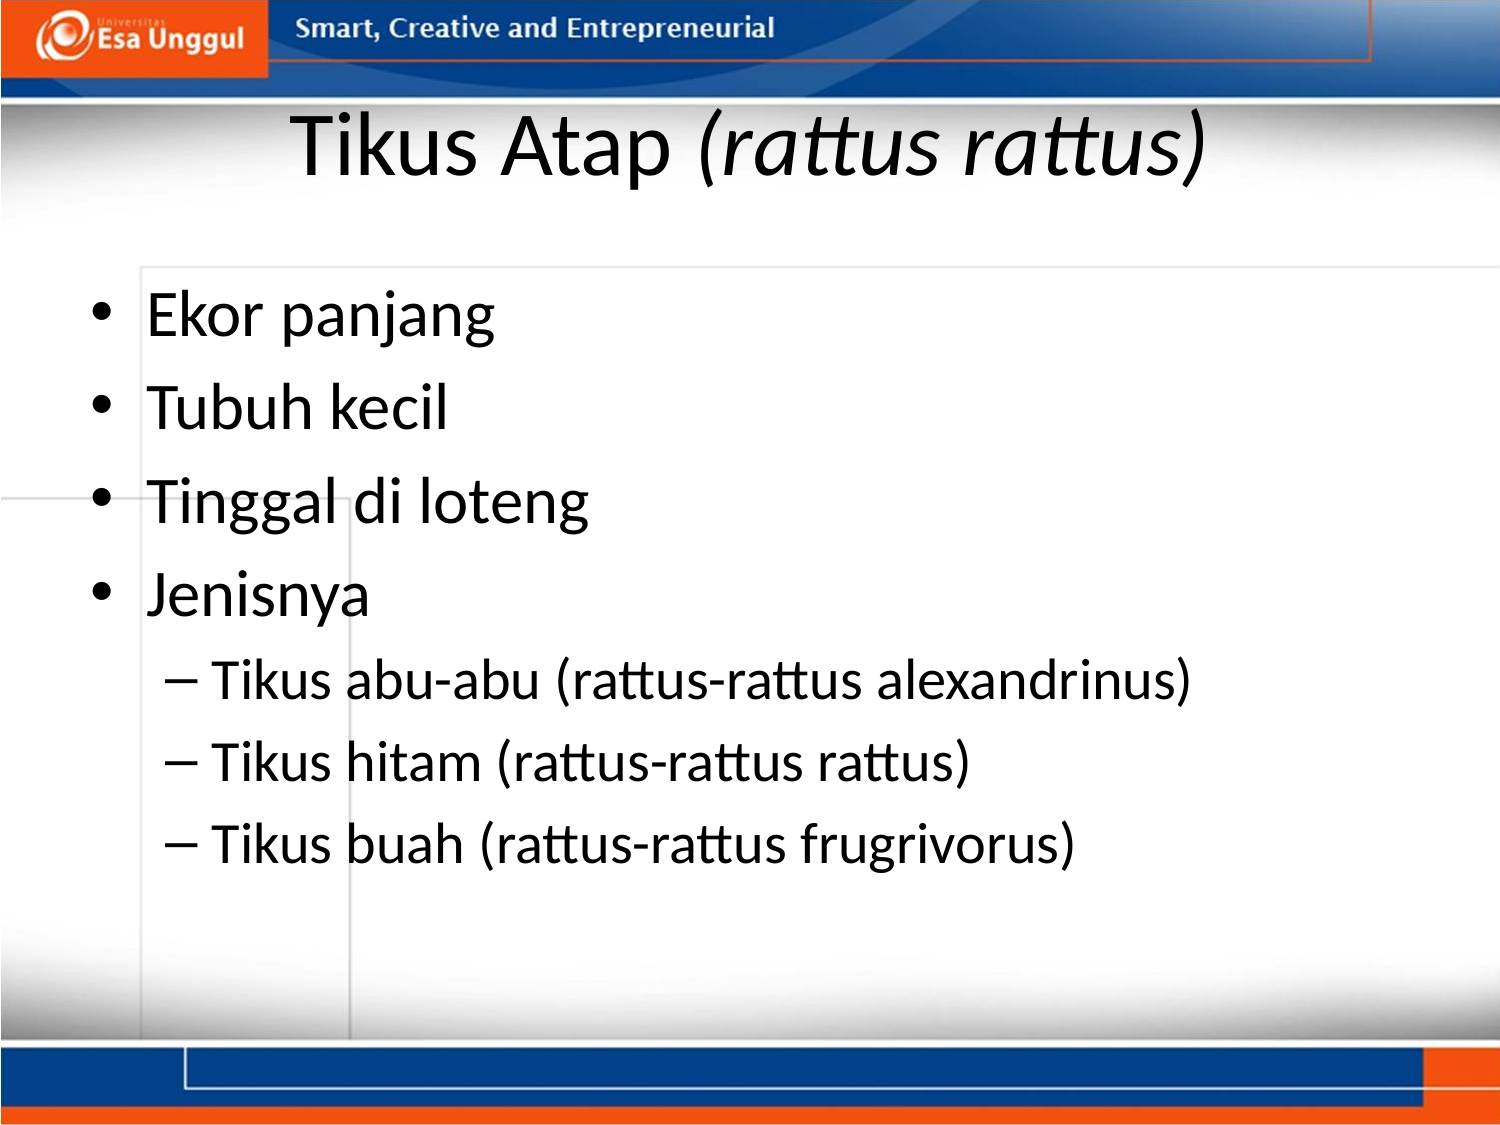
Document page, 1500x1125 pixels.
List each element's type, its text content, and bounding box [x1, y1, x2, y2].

list Ekor panjang Tubuh kecil Tinggal di loteng Jenisnya Tikus abu-abu (rattus-rattus alexandrinus) Tikus hitam (rattus-rattus rattus) Tikus buah (rattus-rattus frugrivorus) [75, 262, 1425, 1005]
title Tikus Atap (rattus rattus) [75, 45, 1425, 233]
picture [0, 0, 1500, 1125]
